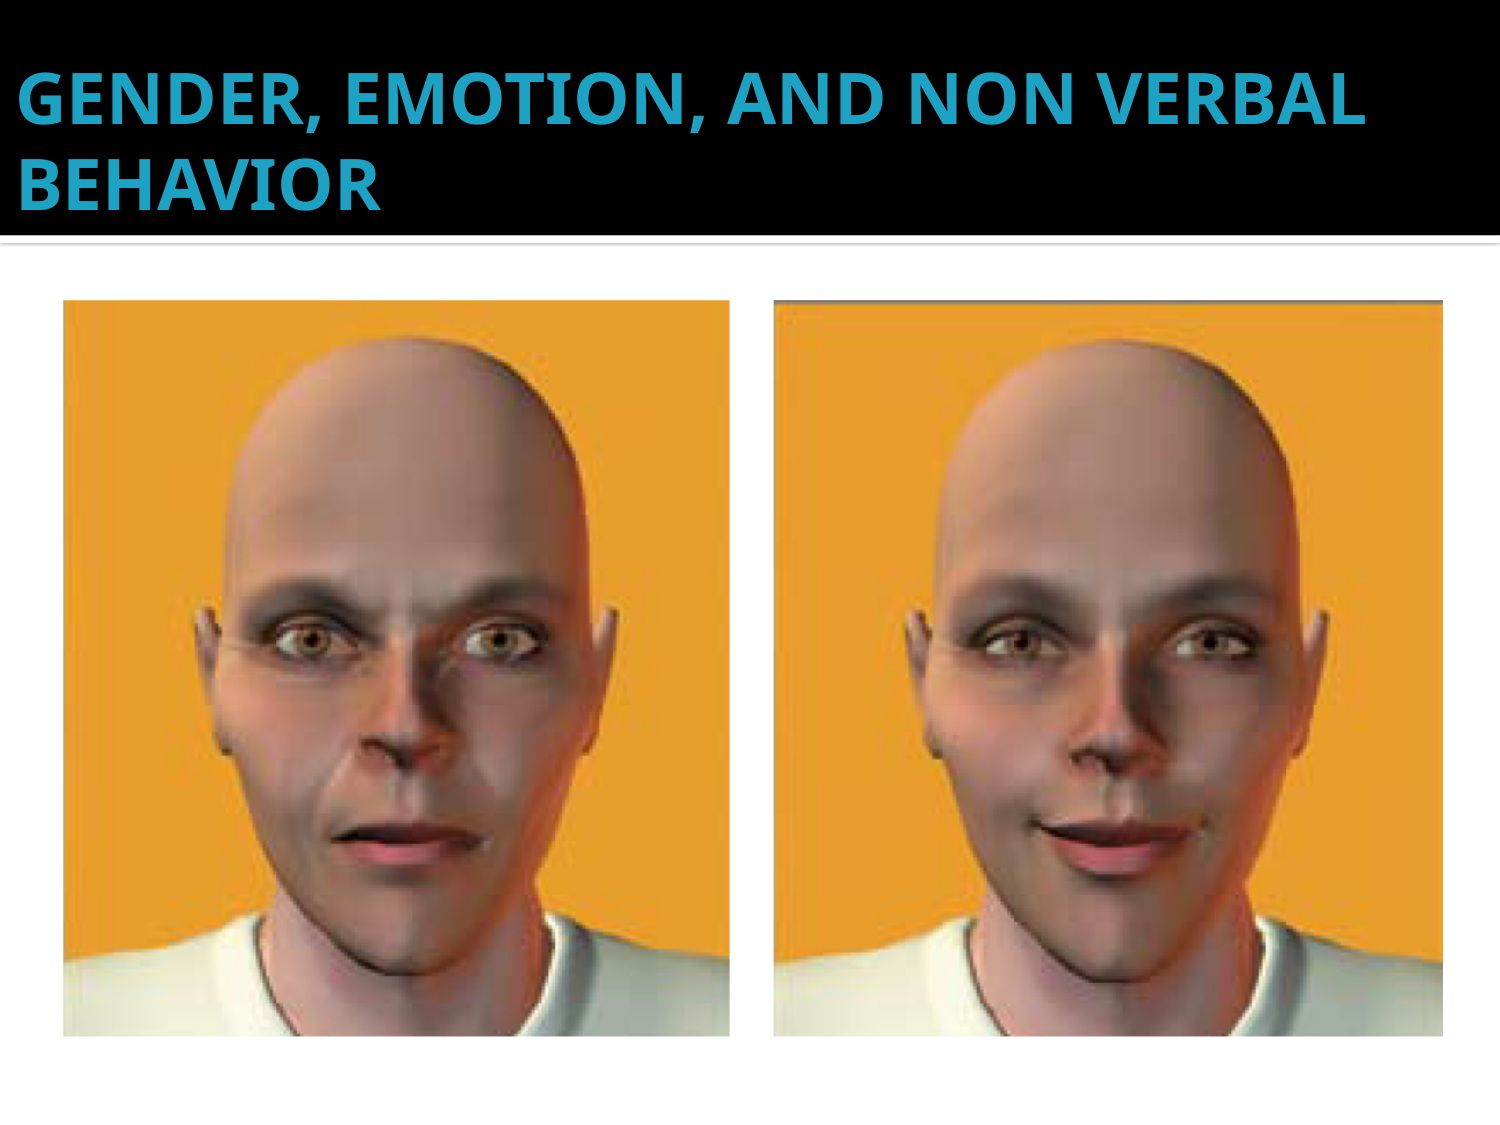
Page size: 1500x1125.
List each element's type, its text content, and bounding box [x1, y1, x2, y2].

picture [62, 299, 1443, 1038]
title GENDER, EMOTION, AND NON VERBAL BEHAVIOR [0, 45, 1500, 233]
